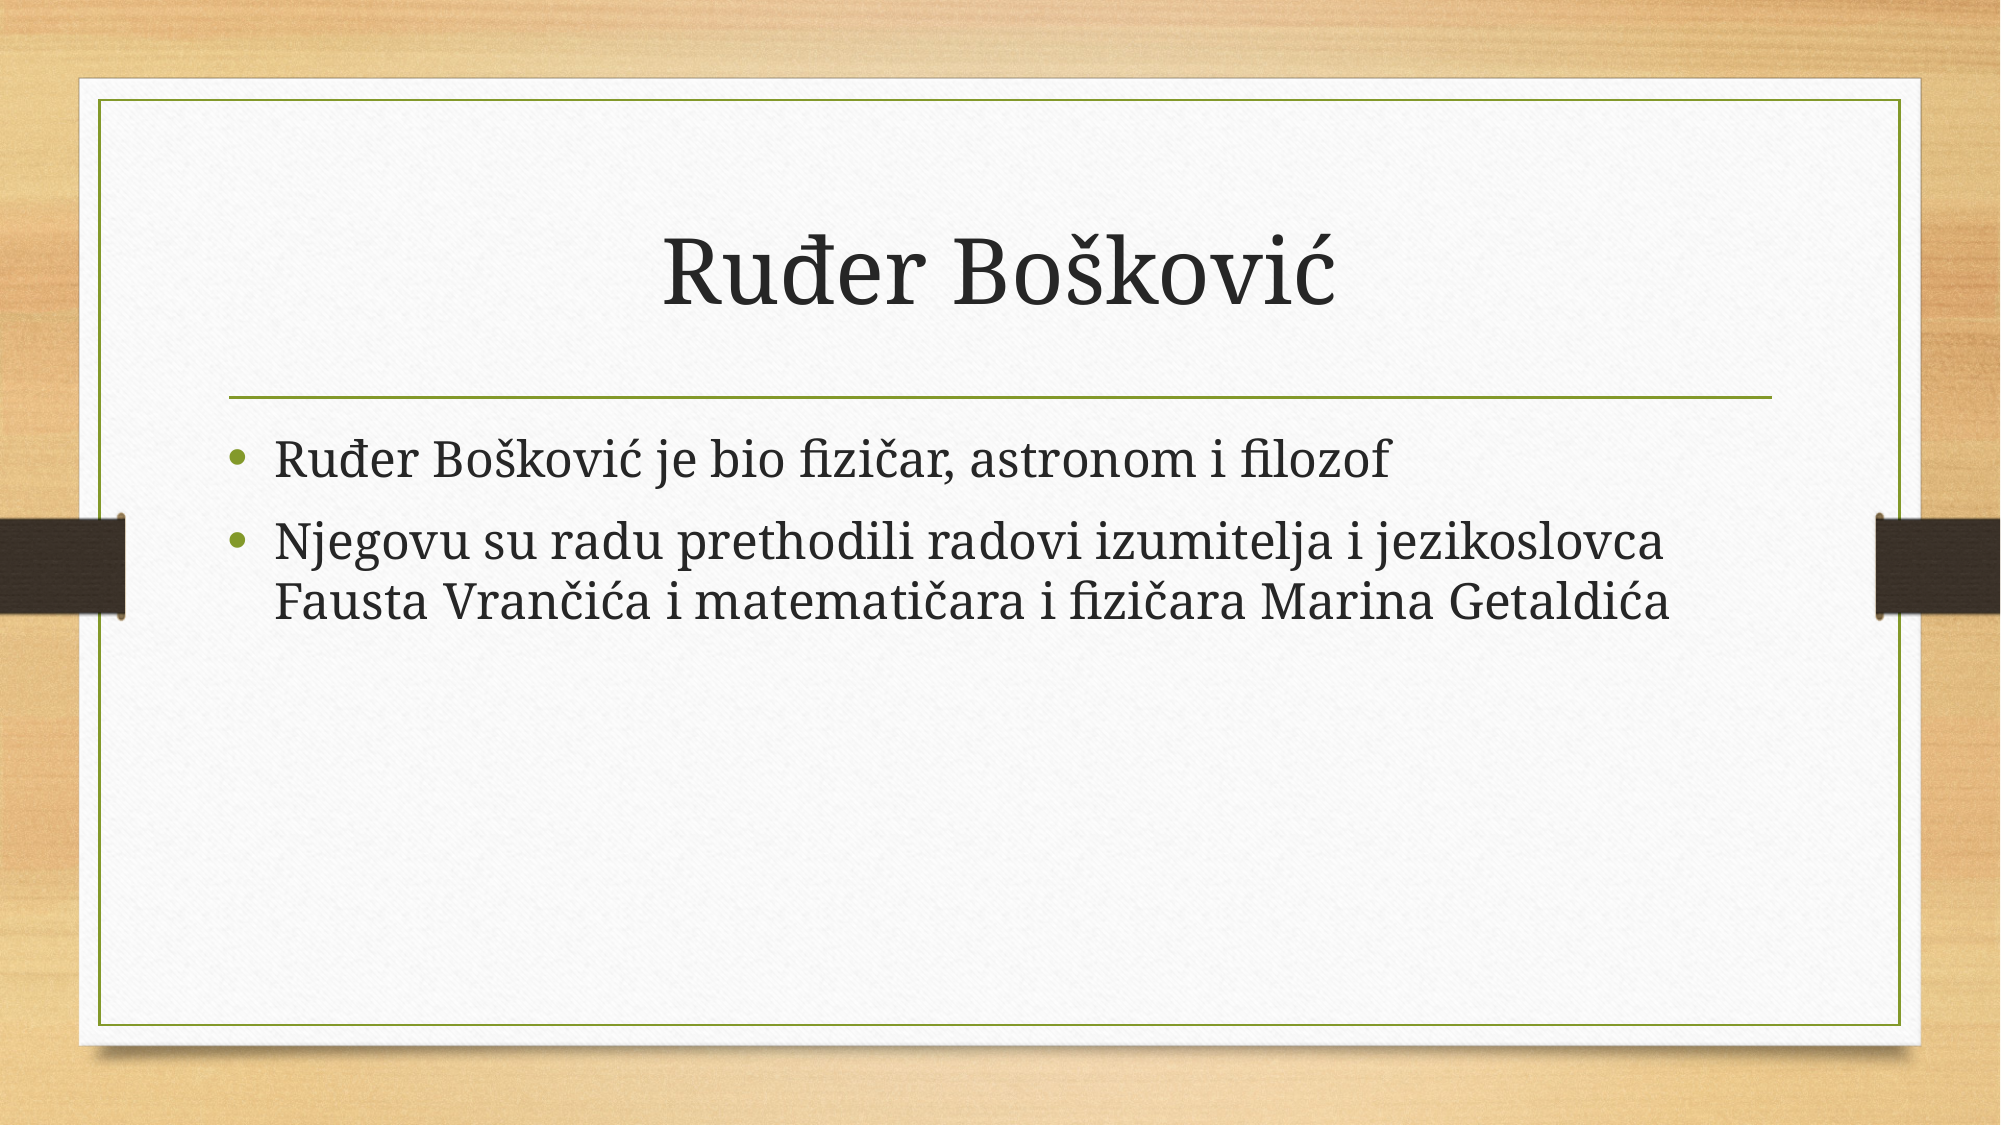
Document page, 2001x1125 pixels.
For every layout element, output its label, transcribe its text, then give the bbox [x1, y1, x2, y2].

title Ruđer Bošković [212, 161, 1788, 375]
picture [0, 0, 2001, 1125]
list Ruđer Bošković je bio fizičar, astronom i filozof Njegovu su radu prethodili radovi izumitelja i jezikoslovca Fausta Vrančića i matematičara i fizičara Marina Getaldića [212, 419, 1788, 964]
